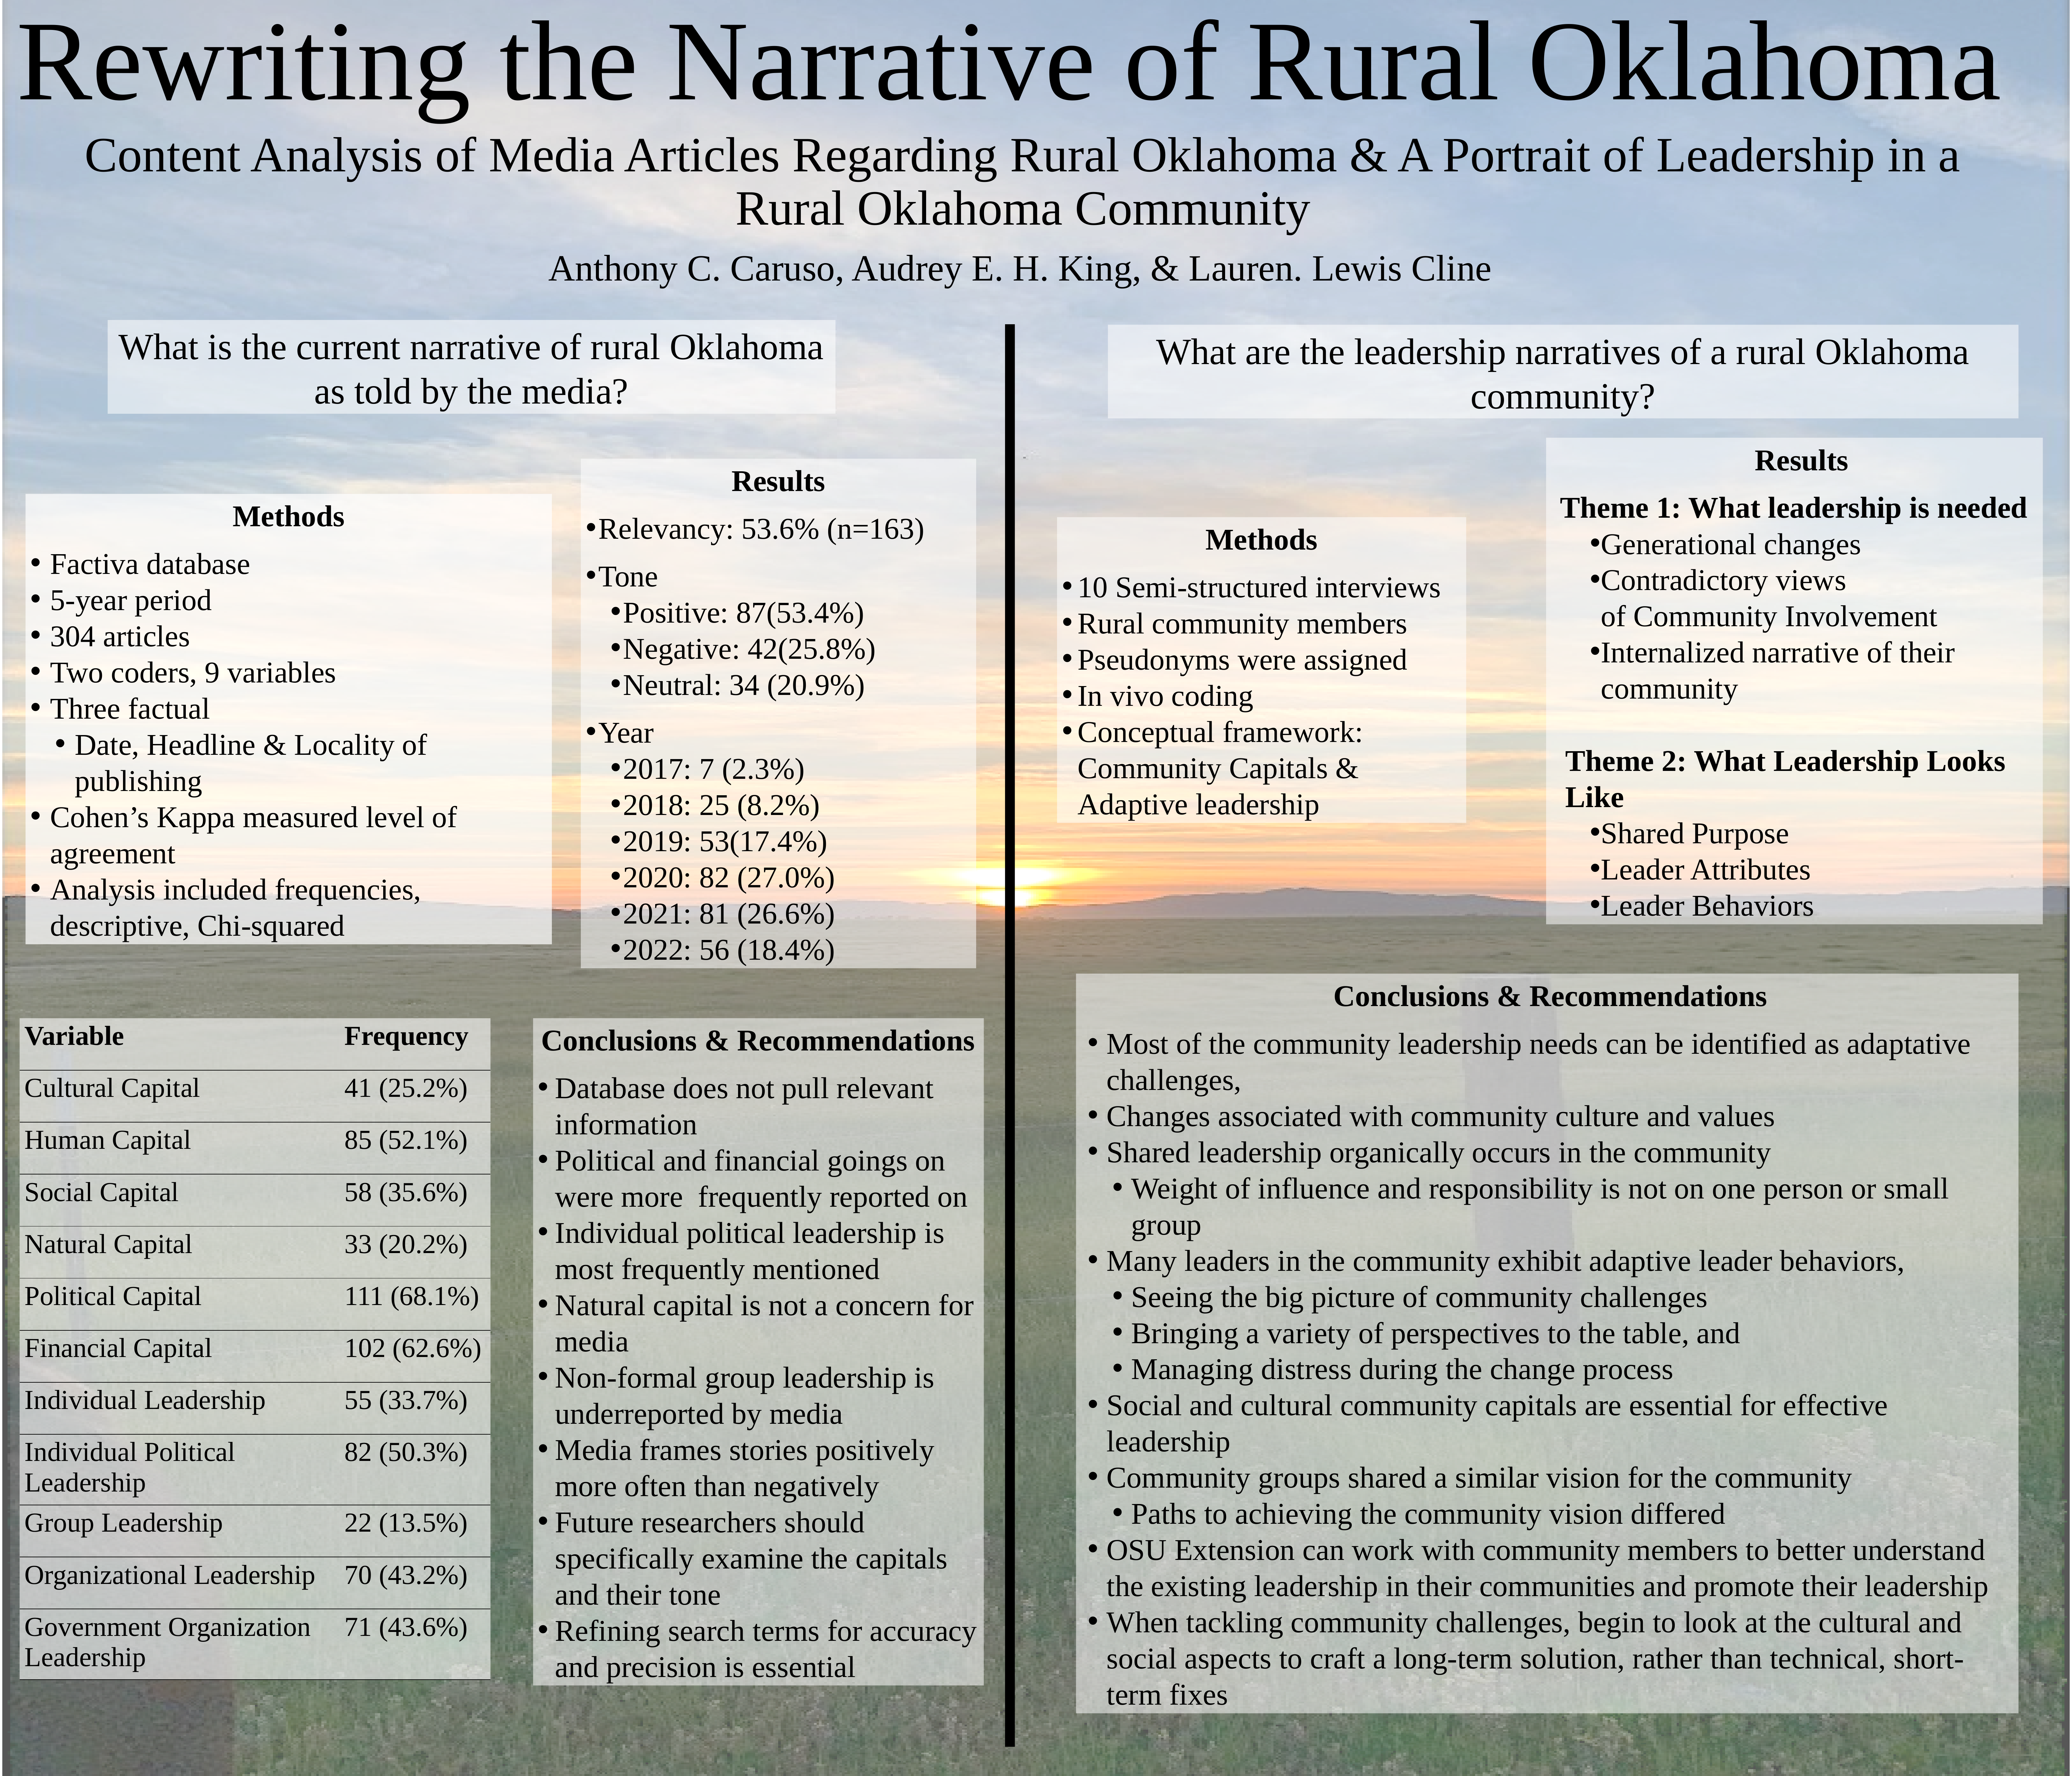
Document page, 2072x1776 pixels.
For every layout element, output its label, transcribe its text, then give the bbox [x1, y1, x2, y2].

table_header Frequency [340, 1018, 490, 1070]
text_box Conclusions & Recommendations Database does not pull relevant information Political and financial goings on were more frequently reported on Individual political leadership is most frequently mentioned Natural capital is not a concern for media Non-formal group leadership is underreported by media Media frames stories positively more often than negatively Future researchers should specifically examine the capitals and their tone Refining search terms for accuracy and precision is essential [533, 1018, 984, 1686]
table_cell Political Capital [20, 1278, 340, 1330]
title Rewriting the Narrative of Rural Oklahoma [2, 77, 2046, 127]
table_cell Human Capital [20, 1122, 340, 1174]
table_cell 70 (43.2%) [340, 1557, 490, 1609]
table_cell Cultural Capital [20, 1071, 340, 1122]
table_header Variable [20, 1018, 340, 1070]
table_cell Individual Political Leadership [20, 1435, 340, 1505]
table_cell Government Organization Leadership [20, 1609, 340, 1679]
table_cell Group Leadership [20, 1505, 340, 1557]
text_box Methods Factiva database 5-year period 304 articles Two coders, 9 variables Three factual Date, Headline & Locality of publishing Cohen’s Kappa measured level of agreement Analysis included frequencies, descriptive, Chi-squared [25, 494, 552, 945]
table_cell 55 (33.7%) [340, 1383, 490, 1434]
text_box Results Relevancy: 53.6% (n=163) Tone Positive: 87(53.4%) Negative: 42(25.8%) Neutral: 34 (20.9%) Year 2017: 7 (2.3%) 2018: 25 (8.2%) 2019: 53(17.4%) 2020: 82 (27.0%) 2021: 81 (26.6%) 2022: 56 (18.4%) [581, 458, 976, 968]
table_cell 85 (52.1%) [340, 1122, 490, 1174]
table_cell Financial Capital [20, 1331, 340, 1382]
table_cell Organizational Leadership [20, 1557, 340, 1609]
text_box What is the current narrative of rural Oklahoma as told by the media? [108, 320, 836, 414]
table_cell Individual Leadership [20, 1383, 340, 1434]
table_cell 33 (20.2%) [340, 1226, 490, 1278]
text_box Methods 10 Semi-structured interviews Rural community members Pseudonyms were assigned In vivo coding Conceptual framework: Community Capitals & Adaptive leadership [1057, 517, 1466, 823]
table_cell 82 (50.3%) [340, 1435, 490, 1505]
table_cell 71 (43.6%) [340, 1609, 490, 1679]
table_cell 22 (13.5%) [340, 1505, 490, 1557]
text_box Anthony C. Caruso, Audrey E. H. King, & Lauren. Lewis Cline [25, 246, 2016, 285]
text_box Conclusions & Recommendations Most of the community leadership needs can be identified as adaptative challenges, Changes associated with community culture and values Shared leadership organically occurs in the community Weight of influence and responsibility is not on one person or small group Many leaders in the community exhibit adaptive leader behaviors, Seeing the big picture of community challenges Bringing a variety of perspectives to the table, and Managing distress during the change process Social and cultural community capitals are essential for effective leadership Community groups shared a similar vision for the community Paths to achieving the community vision differed OSU Extension can work with community members to better understand the existing leadership in their communities and promote their leadership When tackling community challenges, begin to look at the cultural and social aspects to craft a long-term solution, rather than technical, short-term fixes [1076, 974, 2019, 1714]
table_cell 111 (68.1%) [340, 1278, 490, 1330]
table_cell Natural Capital [20, 1226, 340, 1278]
table_cell 41 (25.2%) [340, 1071, 490, 1122]
text_box [1005, 324, 1015, 1747]
subtitle Content Analysis of Media Articles Regarding Rural Oklahoma & A Portrait of Leadership in a Rural Oklahoma Community [28, 126, 2019, 165]
text_box Results Theme 1: What leadership is needed Generational changes Contradictory views of Community Involvement Internalized narrative of their community Theme 2: What Leadership Looks Like Shared Purpose Leader Attributes Leader Behaviors [1546, 437, 2043, 925]
table_cell 58 (35.6%) [340, 1174, 490, 1226]
table_cell 102 (62.6%) [340, 1331, 490, 1382]
table_cell Social Capital [20, 1174, 340, 1226]
text_box What are the leadership narratives of a rural Oklahoma community? [1108, 325, 2019, 419]
